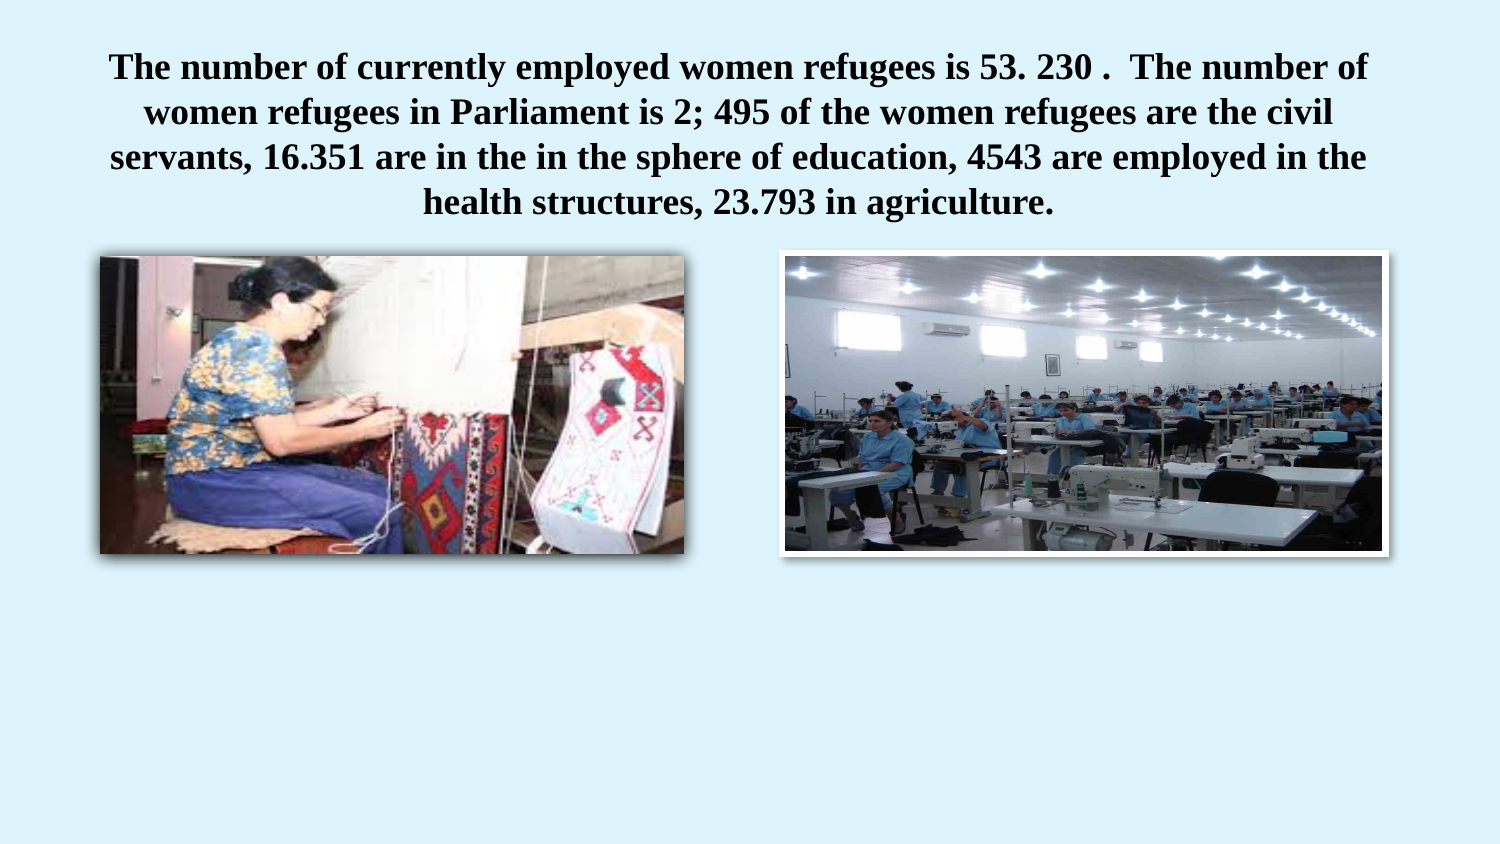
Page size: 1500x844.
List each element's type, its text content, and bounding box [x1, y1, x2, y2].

text_box The number of currently employed women refugees is 53. 230 . The number of women refugees in Parliament is 2; 495 of the women refugees are the civil servants, 16.351 are in the in the sphere of education, 4543 are employed in the health structures, 23.793 in agriculture. [53, 34, 1425, 219]
picture [785, 256, 1383, 552]
picture [100, 256, 684, 555]
